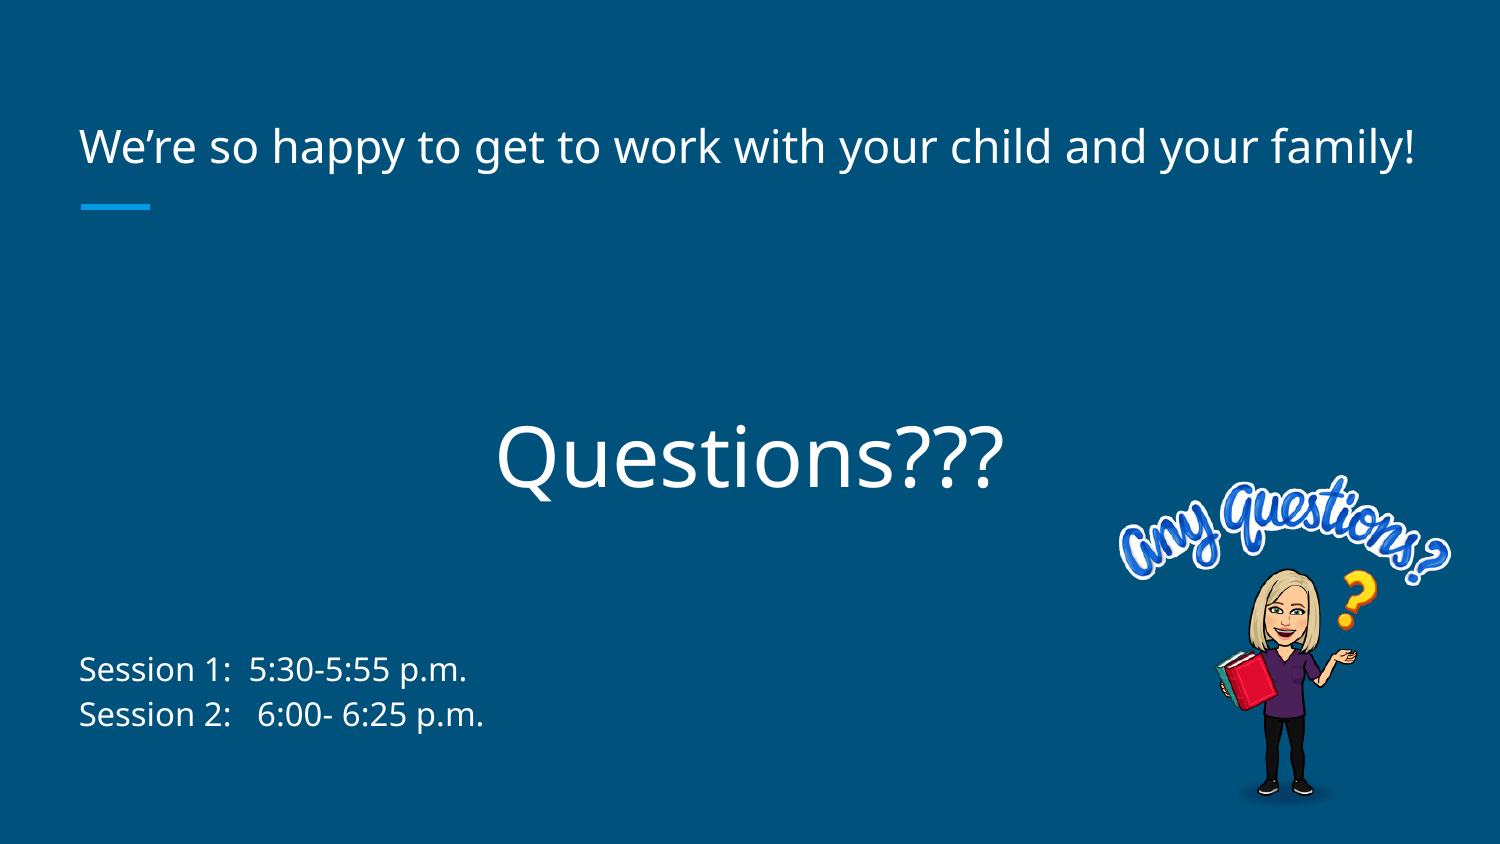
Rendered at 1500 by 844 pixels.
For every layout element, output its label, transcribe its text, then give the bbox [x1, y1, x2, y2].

picture [1345, 570, 1377, 613]
picture [1338, 614, 1353, 630]
picture [1405, 538, 1451, 585]
title We’re so happy to get to work with your child and your family! [63, 75, 1437, 188]
picture [1221, 476, 1420, 570]
picture [1215, 570, 1356, 806]
list Questions??? Session 1: 5:30-5:55 p.m. Session 2: 6:00- 6:25 p.m. [63, 244, 1437, 750]
picture [1120, 501, 1220, 580]
